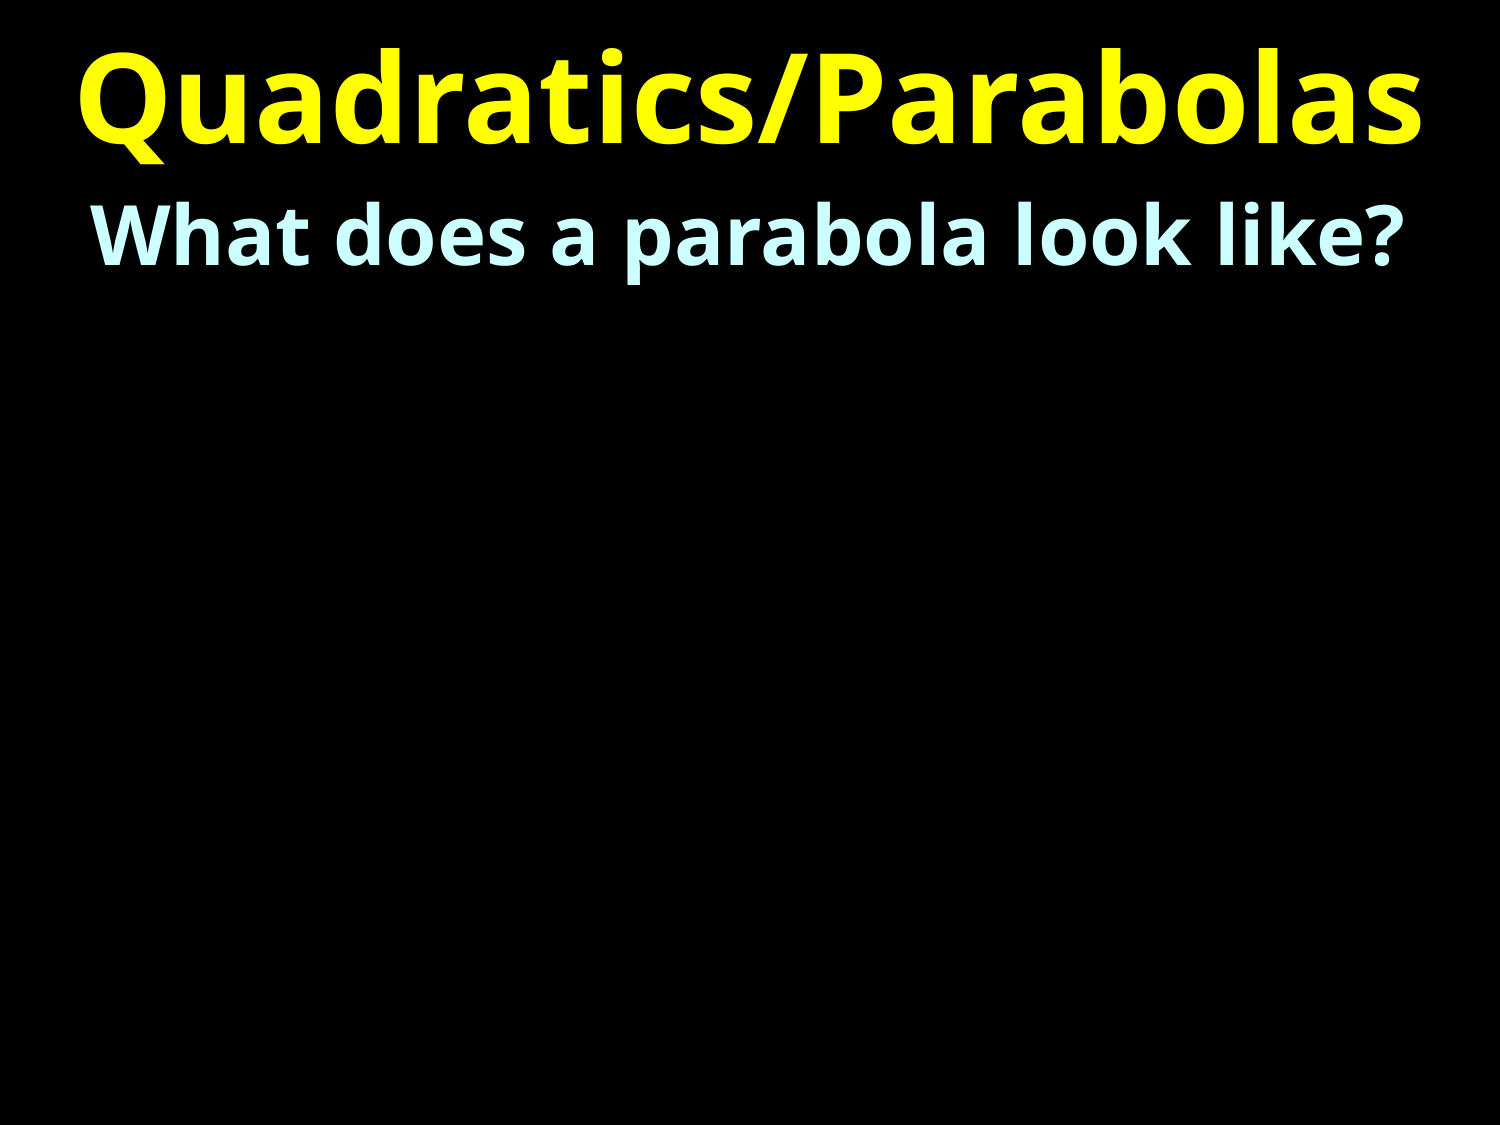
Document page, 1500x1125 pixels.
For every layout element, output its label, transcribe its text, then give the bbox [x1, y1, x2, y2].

title Quadratics/Parabolas [0, 0, 1500, 188]
list What does a parabola look like? [75, 188, 1425, 1100]
